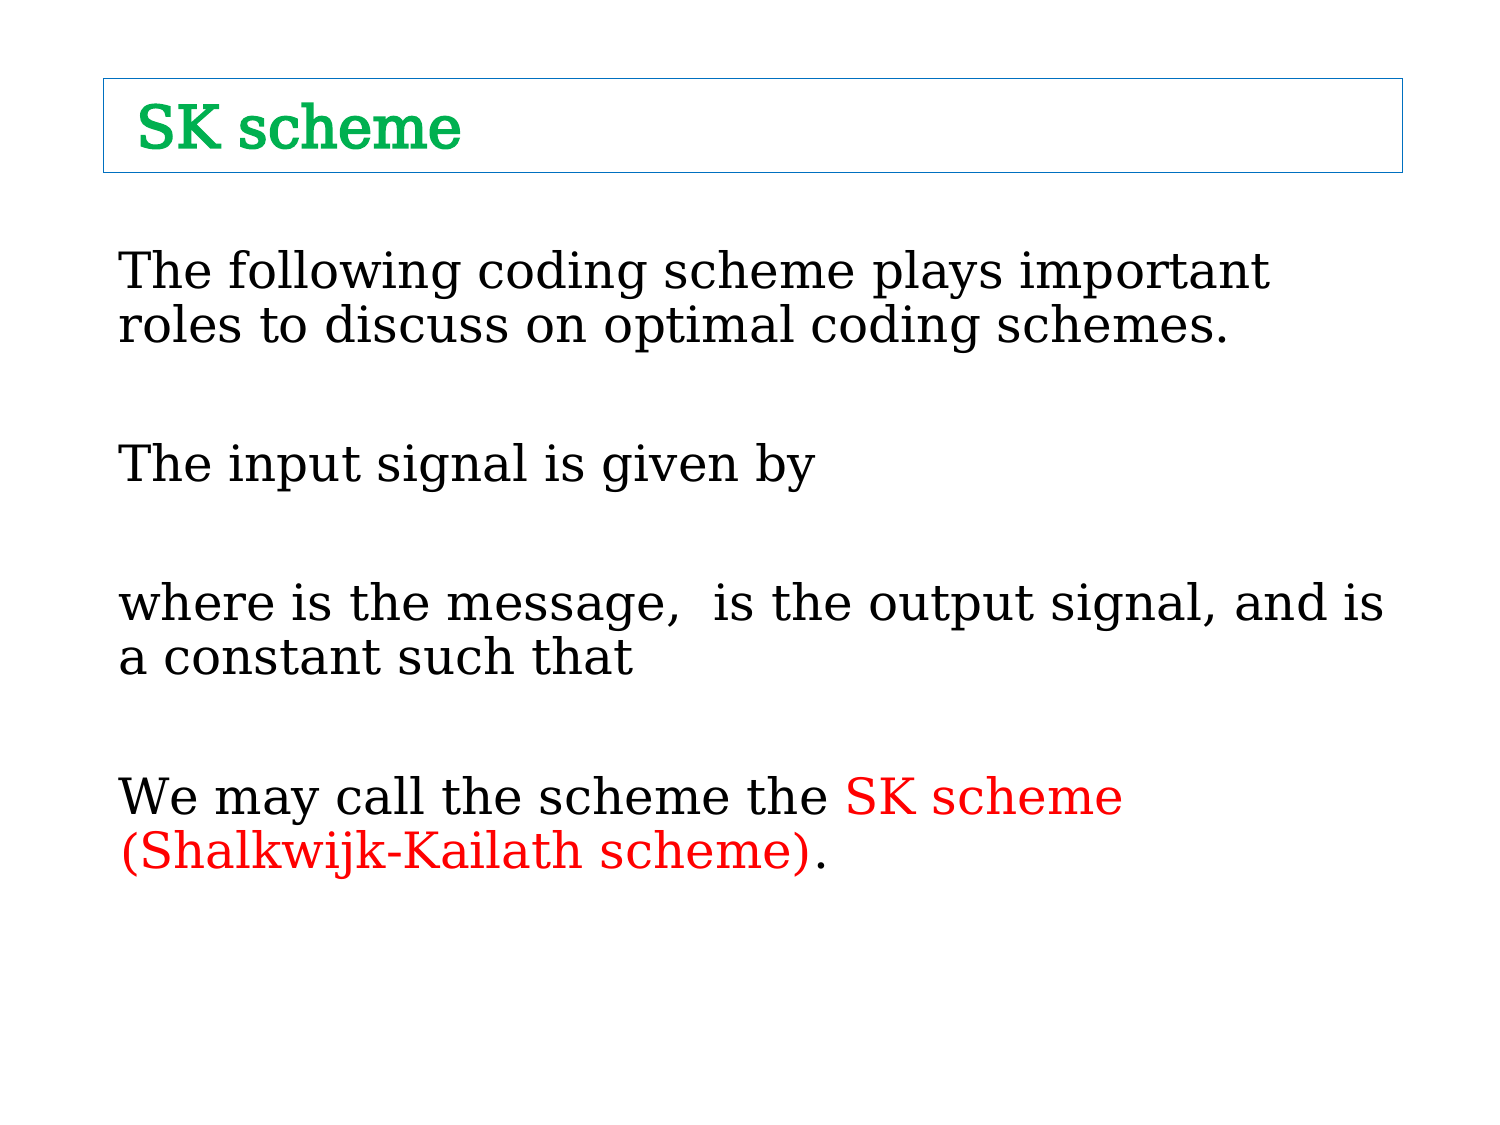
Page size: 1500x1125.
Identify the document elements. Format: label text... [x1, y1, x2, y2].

title SK scheme [103, 78, 1403, 173]
